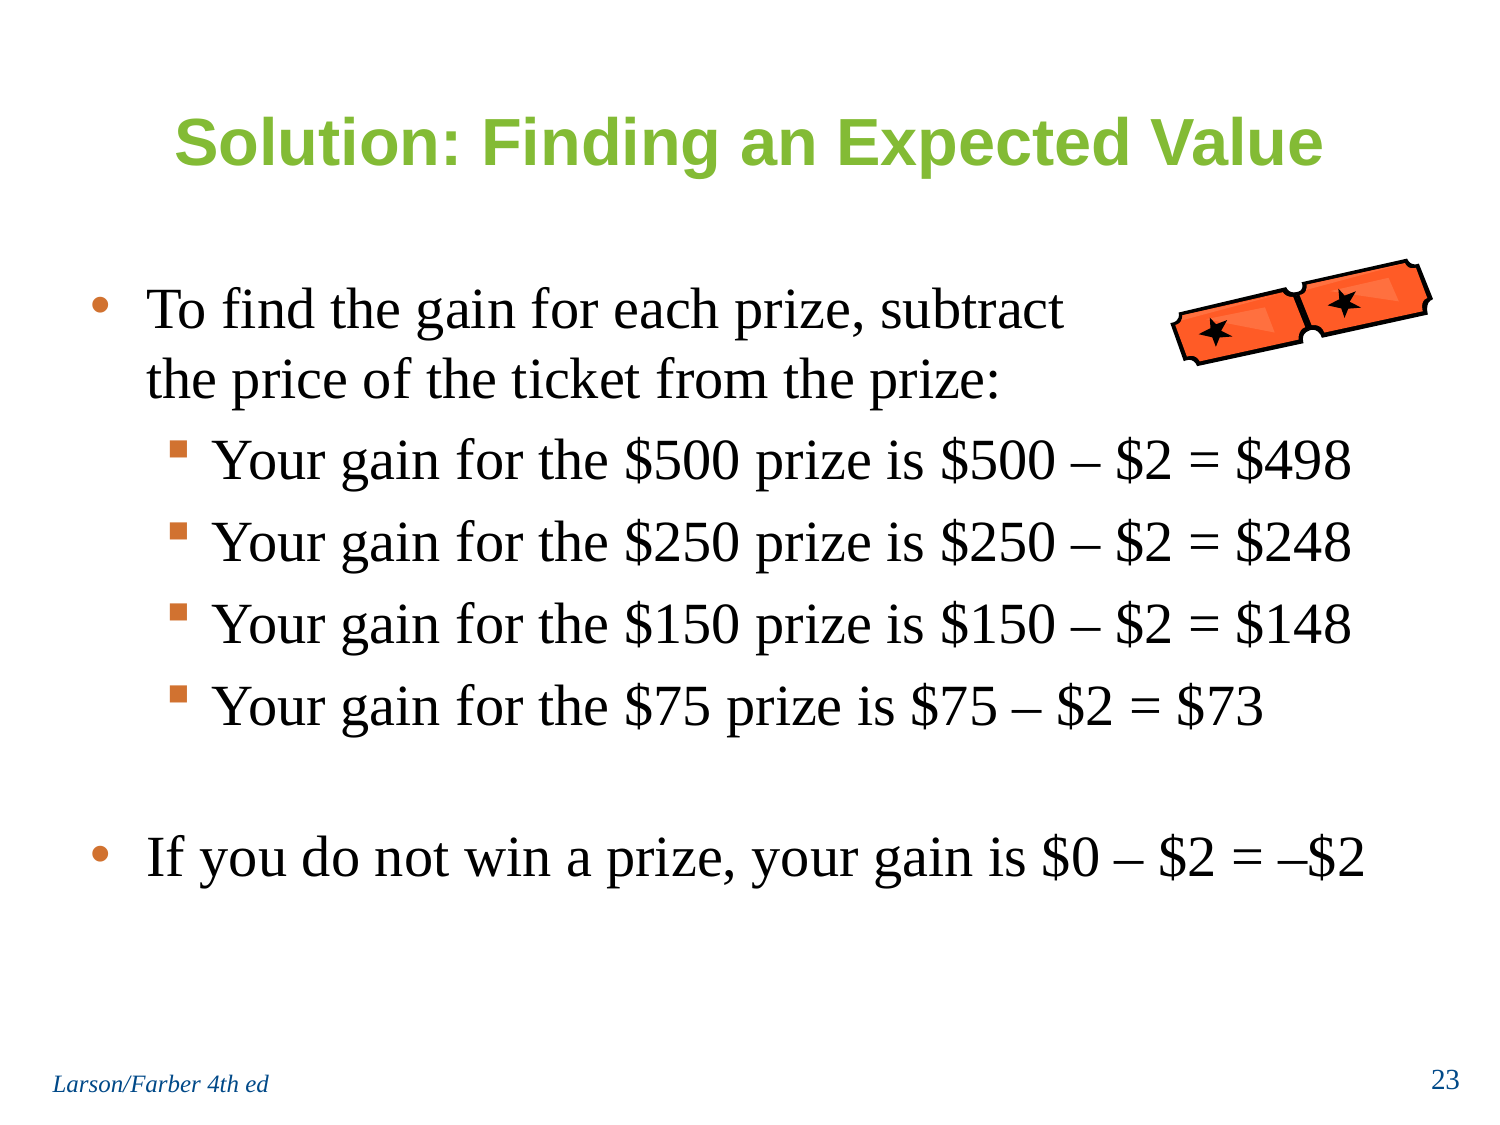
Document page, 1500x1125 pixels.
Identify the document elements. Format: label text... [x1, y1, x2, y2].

slide_number 23 [1125, 1052, 1475, 1113]
picture [1170, 258, 1434, 367]
footer Larson/Farber 4th ed [37, 1052, 513, 1113]
list To find the gain for each prize, subtract the price of the ticket from the prize: Your gain for the $500 prize is $500 – $2 = $498 Your gain for the $250 prize is $250 – $2 = $248 Your gain for the $150 prize is $150 – $2 = $148 Your gain for the $75 prize is $75 – $2 = $73 If you do not win a prize, your gain is $0 – $2 = –$2 [74, 262, 1426, 782]
title Solution: Finding an Expected Value [74, 44, 1426, 233]
